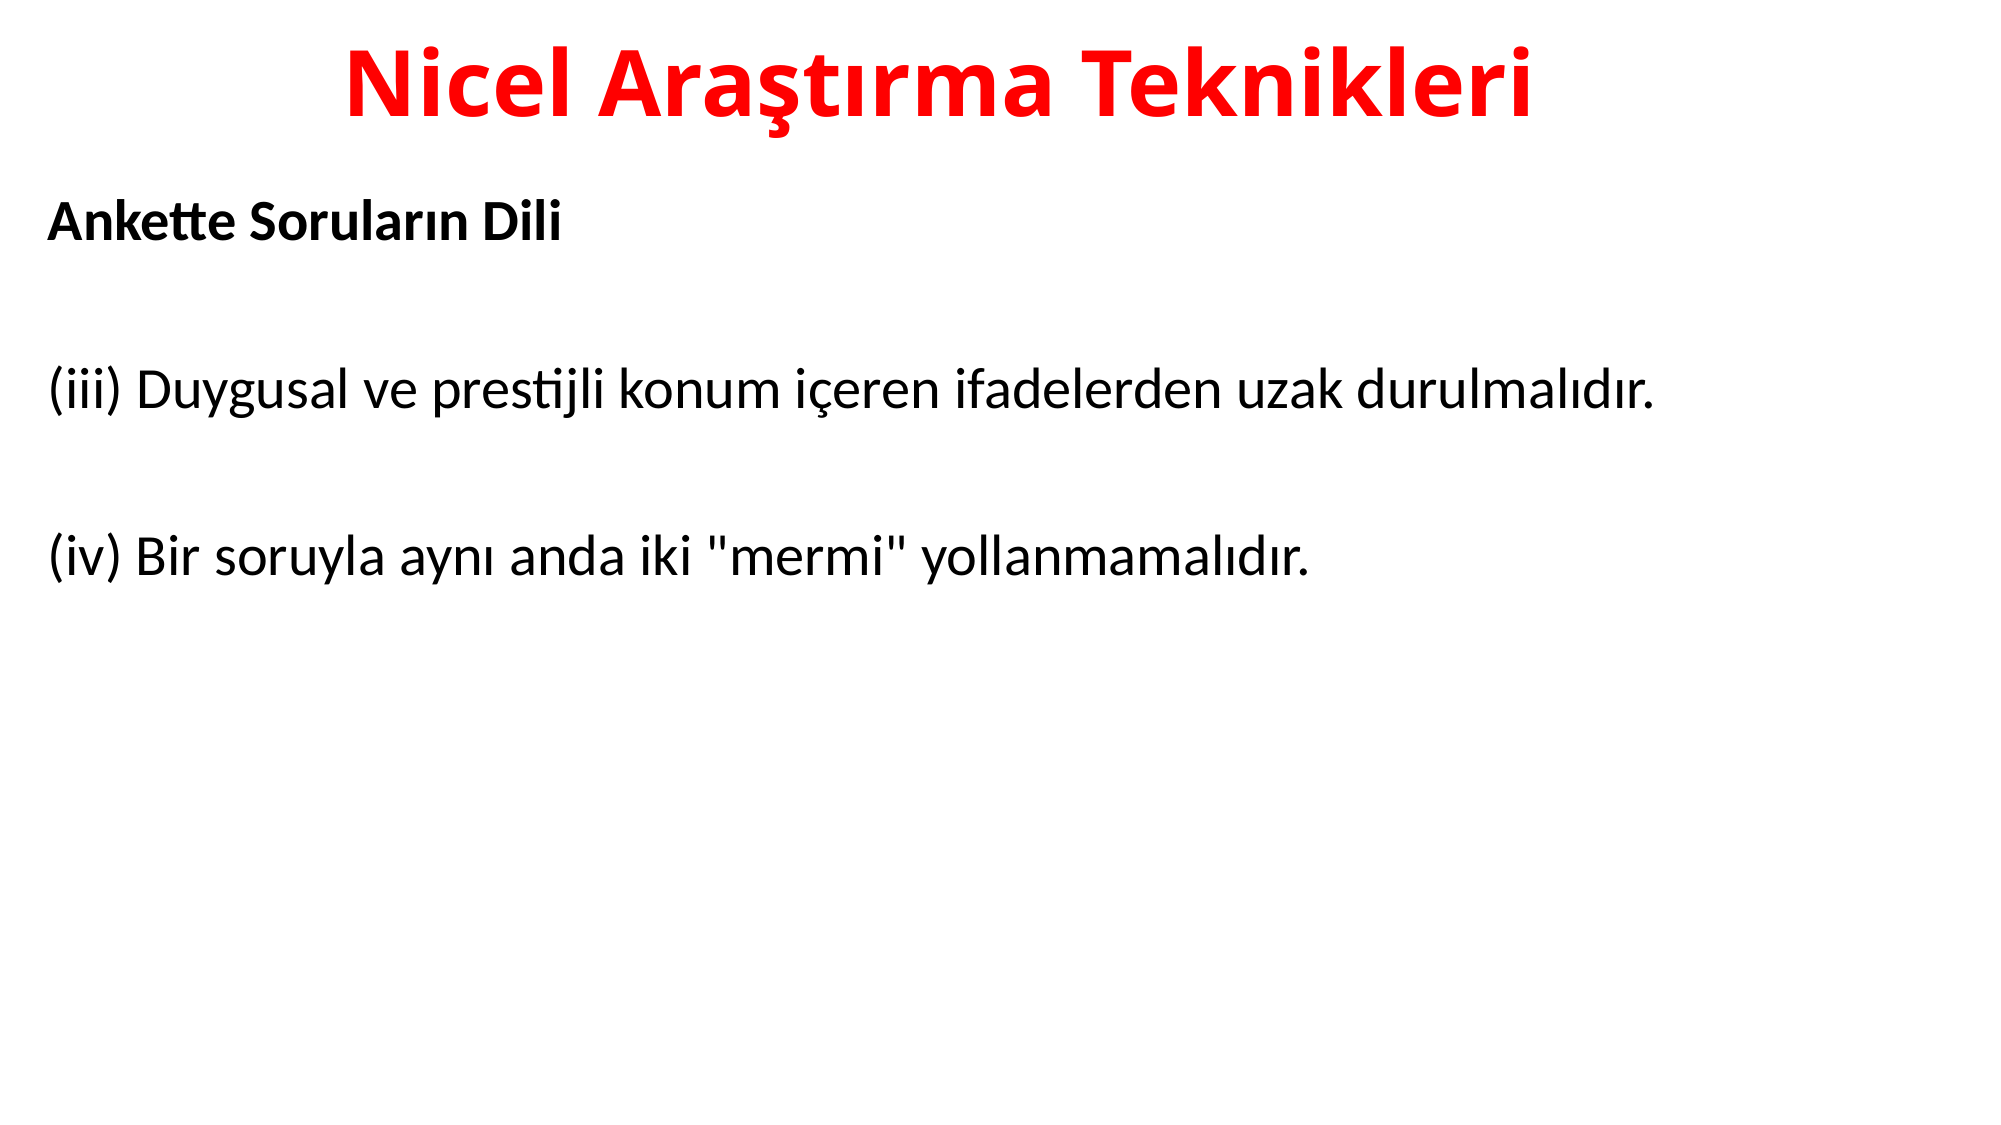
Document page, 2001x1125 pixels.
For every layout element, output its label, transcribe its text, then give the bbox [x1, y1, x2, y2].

title Nicel Araştırma Teknikleri [304, 29, 1575, 182]
list Ankette Soruların Dili (iii) Duygusal ve prestijli konum içeren ifadelerden uzak durulmalıdır. (iv) Bir soruyla aynı anda iki "mermi" yollanmamalıdır. [32, 182, 1952, 1072]
